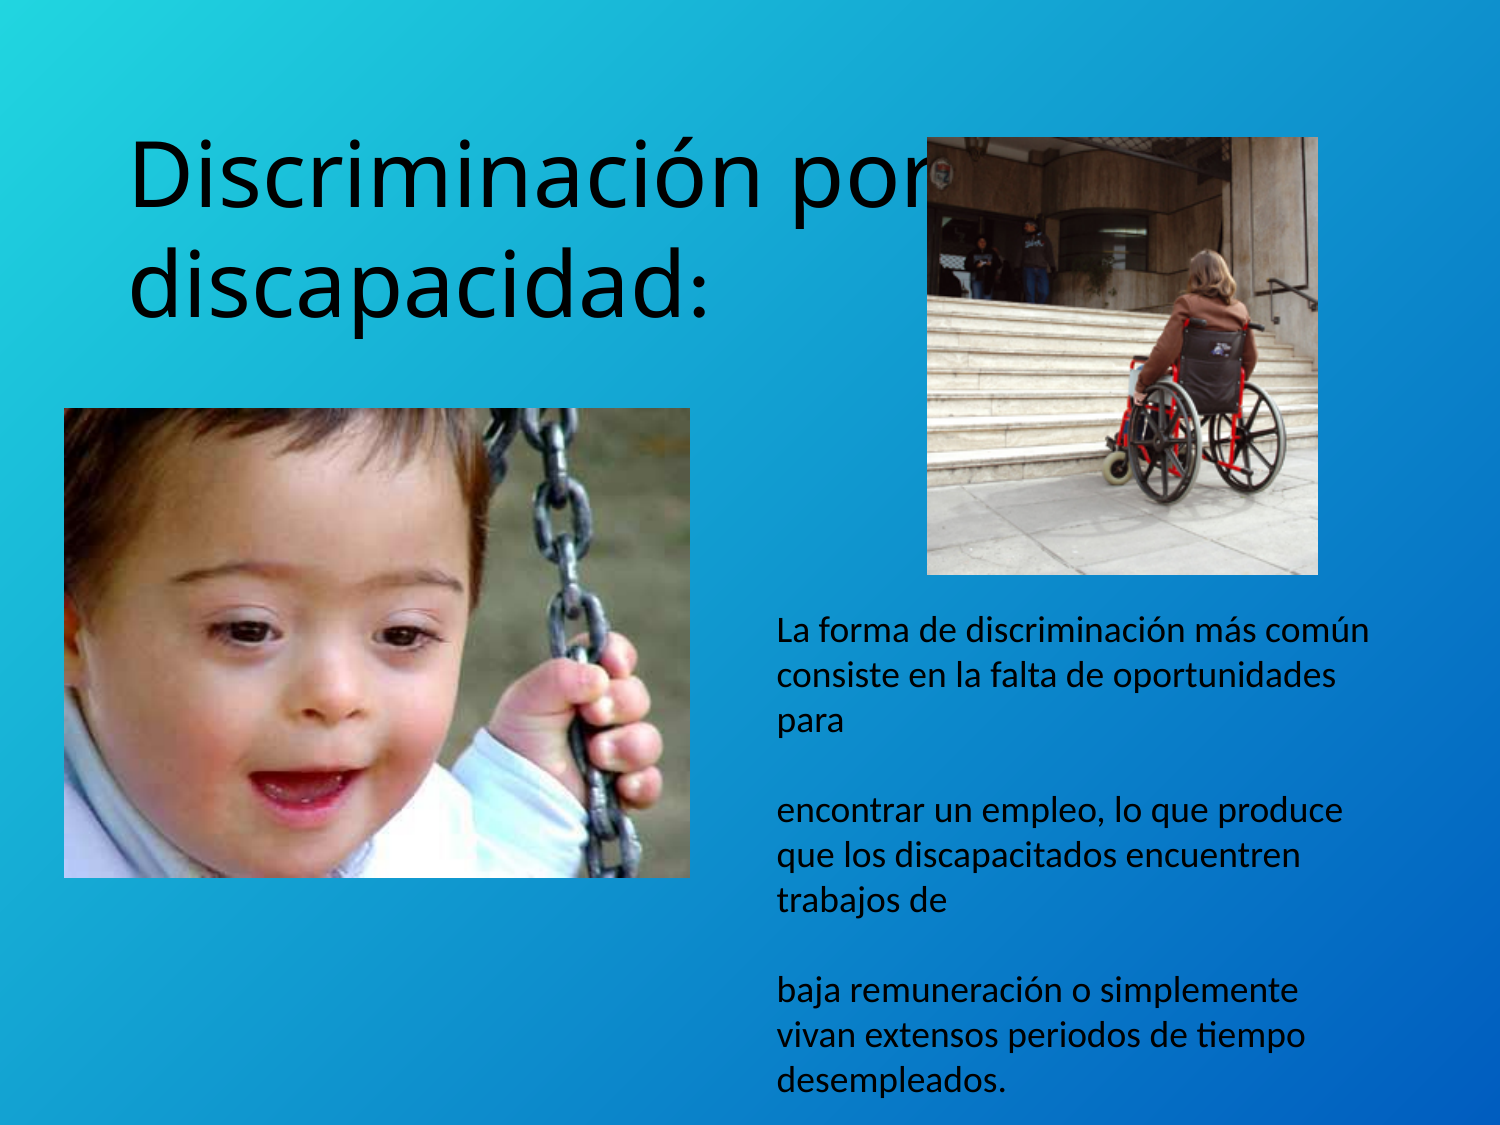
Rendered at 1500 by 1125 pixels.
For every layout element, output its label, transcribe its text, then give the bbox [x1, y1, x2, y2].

title Discriminación por discapacidad: [112, 90, 1388, 362]
picture [64, 408, 692, 878]
text_box La forma de discriminación más común consiste en la falta de oportunidades para encontrar un empleo, lo que produce que los discapacitados encuentren trabajos de baja remuneración o simplemente vivan extensos periodos de tiempo desempleados. [761, 597, 1400, 1108]
picture [926, 136, 1319, 575]
